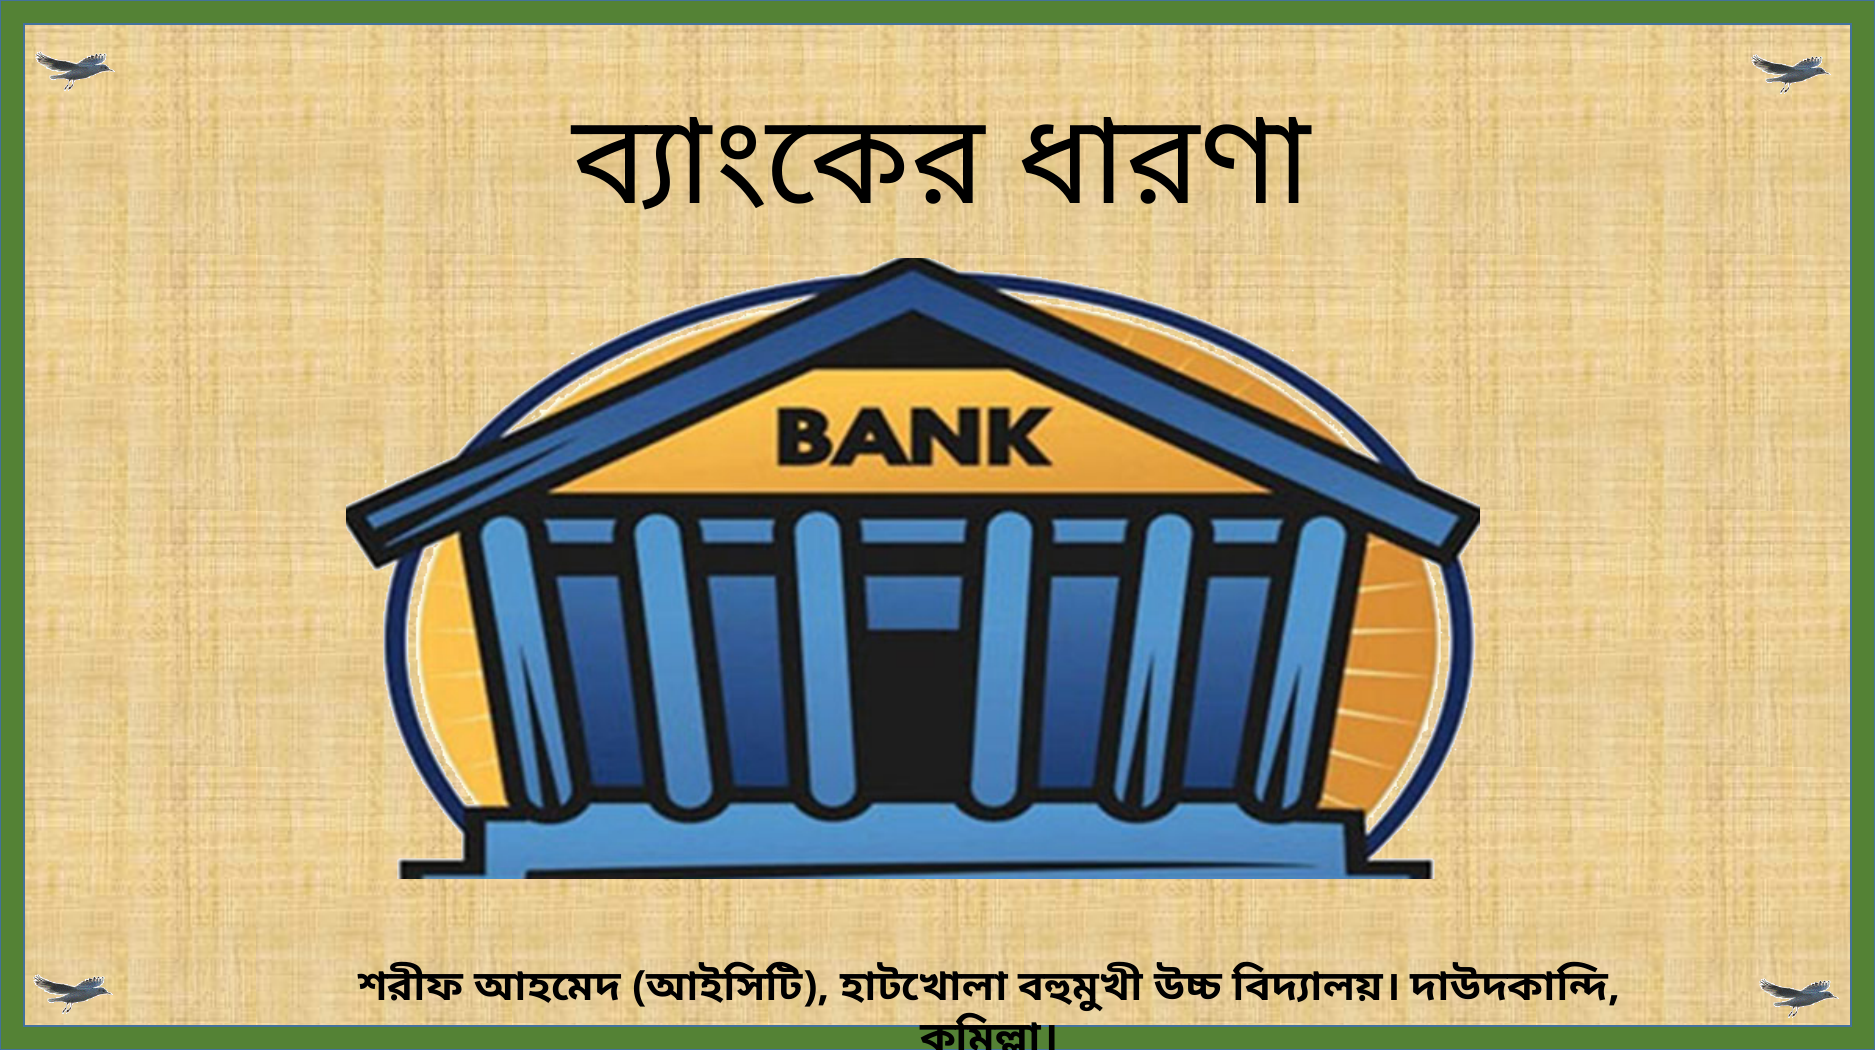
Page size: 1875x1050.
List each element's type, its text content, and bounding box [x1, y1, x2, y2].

picture [25, 25, 1850, 1025]
text_box ব্যাংকের ধারণা [451, 71, 1432, 237]
